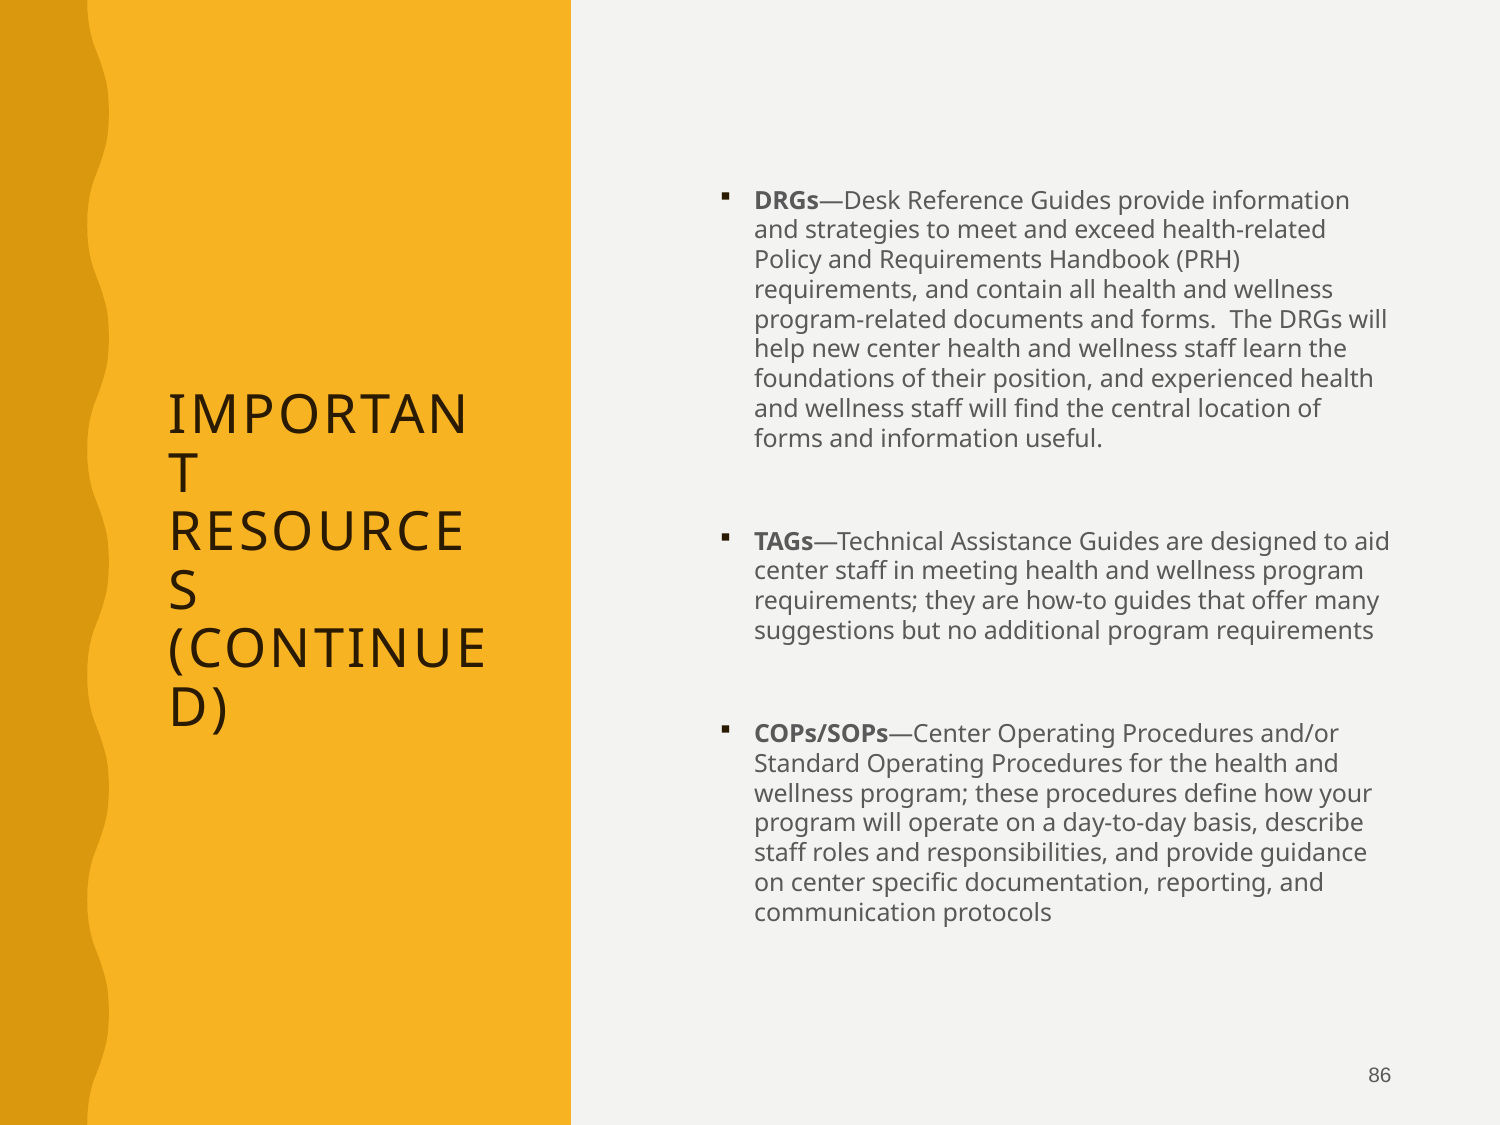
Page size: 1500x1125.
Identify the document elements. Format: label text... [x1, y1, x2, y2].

text_box [0, 0, 109, 1125]
title Important Resources (continued) [154, 176, 513, 949]
text_box [572, 0, 1500, 1125]
list DRGs—Desk Reference Guides provide information and strategies to meet and exceed health-related Policy and Requirements Handbook (PRH) requirements, and contain all health and wellness program-related documents and forms. The DRGs will help new center health and wellness staff learn the foundations of their position, and experienced health and wellness staff will find the central location of forms and information useful. TAGs—Technical Assistance Guides are designed to aid center staff in meeting health and wellness program requirements; they are how-to guides that offer many suggestions but no additional program requirements COPs/SOPs—Center Operating Procedures and/or Standard Operating Procedures for the health and wellness program; these procedures define how your program will operate on a day-to-day basis, describe staff roles and responsibilities, and provide guidance on center specific documentation, reporting, and communication protocols [635, 176, 1407, 949]
text_box [88, 0, 572, 1125]
slide_number 86 [1288, 1045, 1407, 1103]
